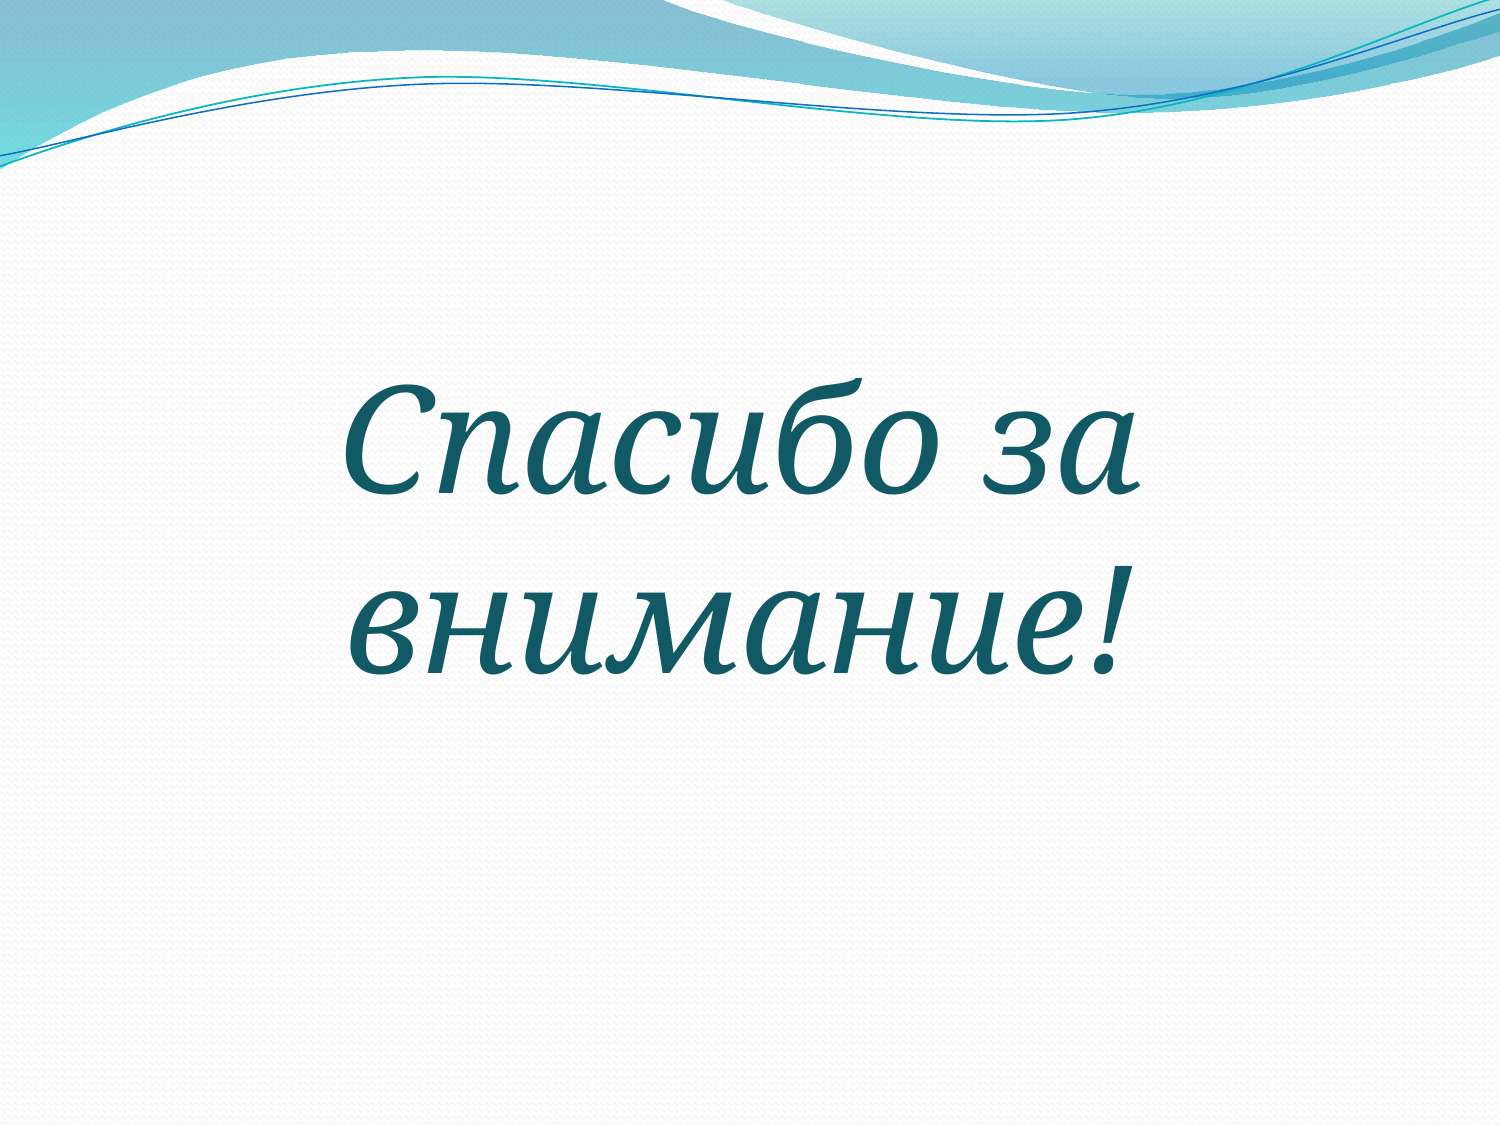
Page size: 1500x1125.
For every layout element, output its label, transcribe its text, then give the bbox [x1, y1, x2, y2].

title Спасибо за внимание! [58, 515, 1422, 704]
